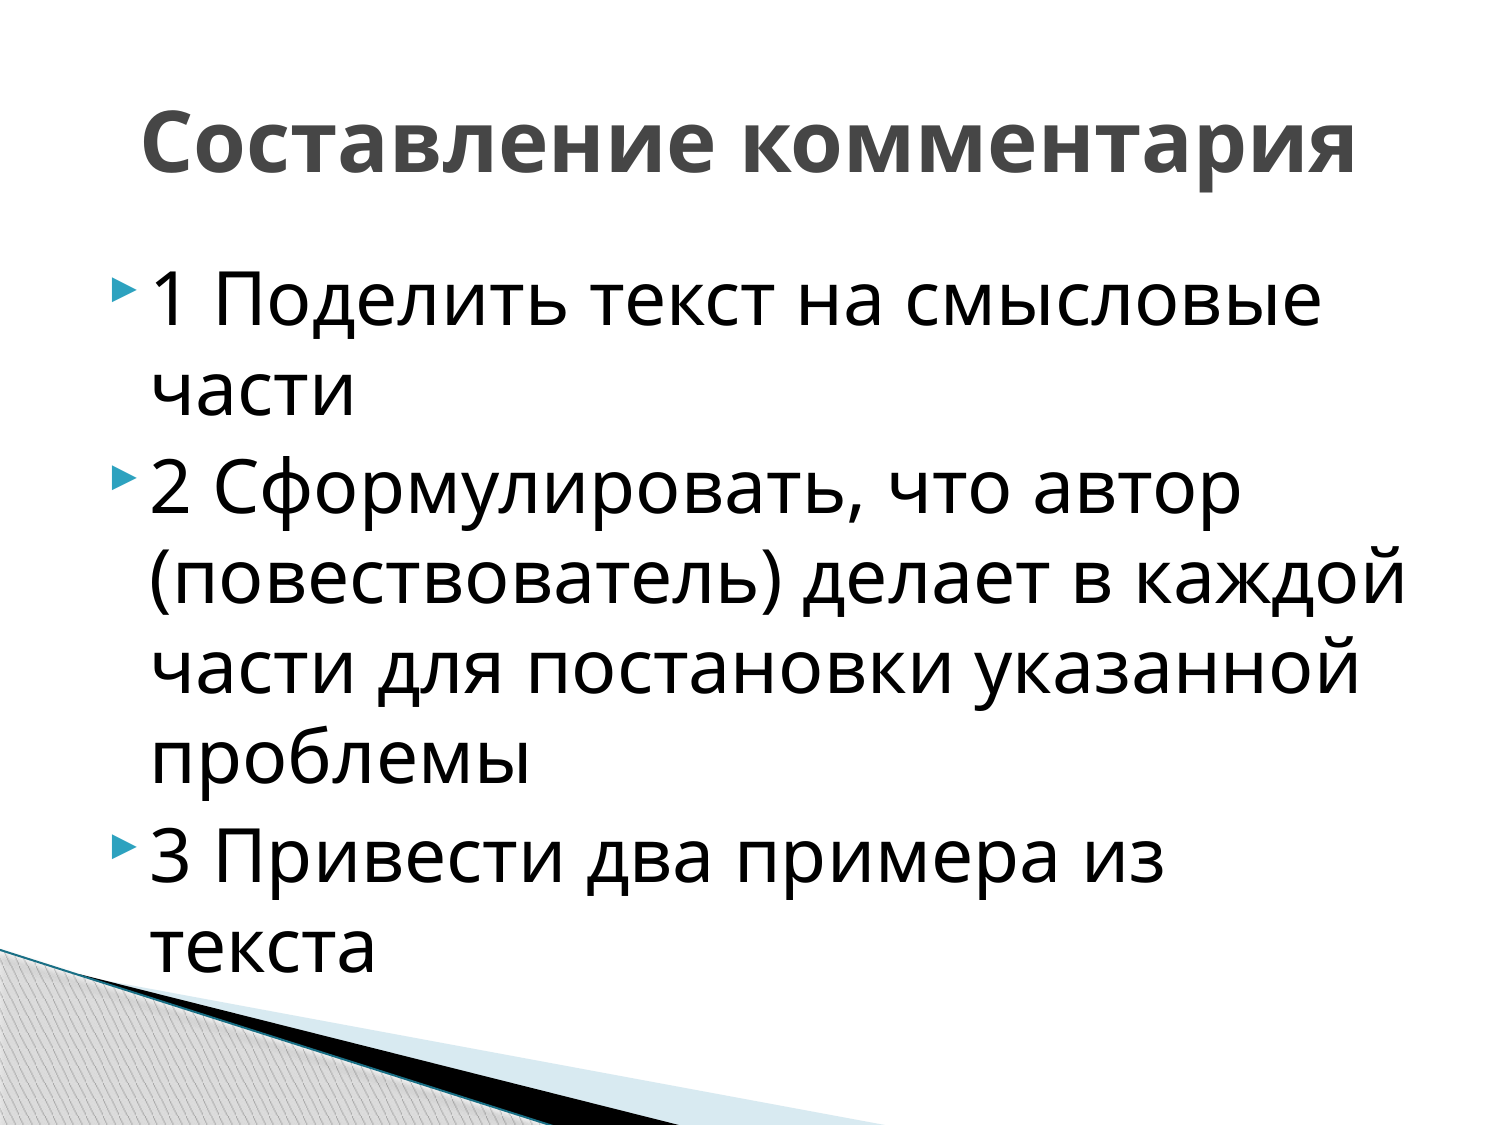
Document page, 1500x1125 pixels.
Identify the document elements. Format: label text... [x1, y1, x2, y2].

list 1 Поделить текст на смысловые части 2 Сформулировать, что автор (повествователь) делает в каждой части для постановки указанной проблемы 3 Привести два примера из текста [75, 243, 1425, 986]
title Составление комментария [75, 45, 1425, 233]
